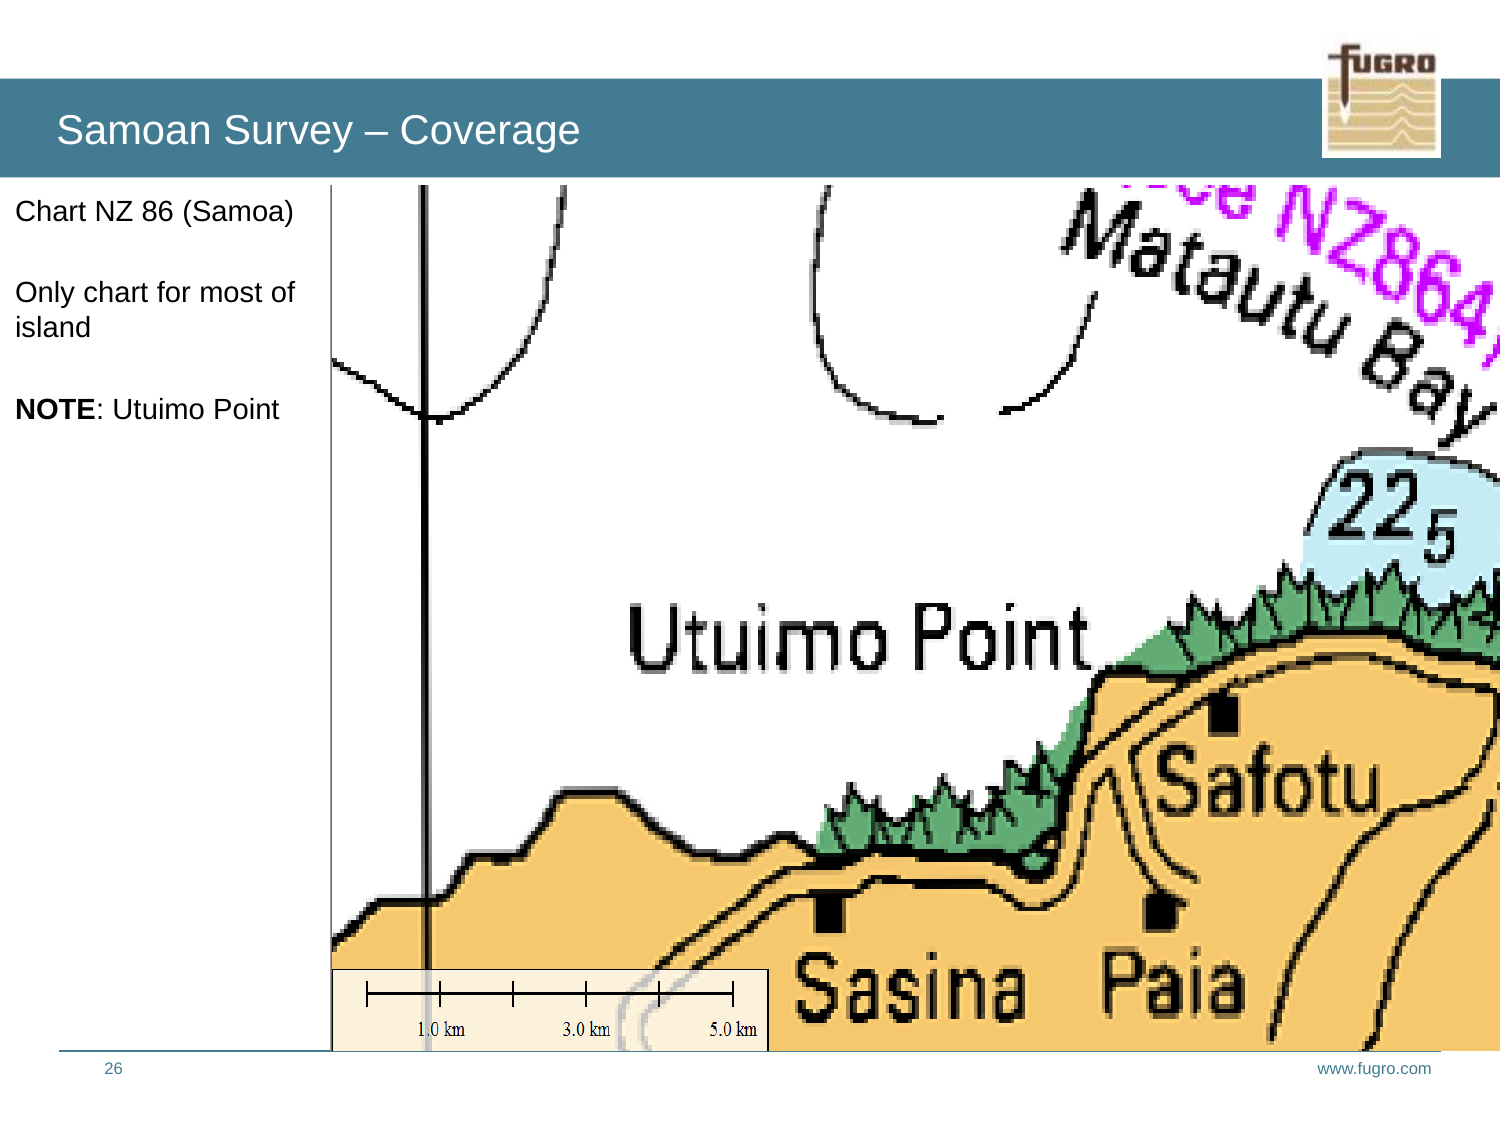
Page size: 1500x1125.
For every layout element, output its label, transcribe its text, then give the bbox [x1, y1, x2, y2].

picture [1322, 0, 1441, 158]
picture [330, 185, 1500, 1051]
title Samoan Survey – Coverage [41, 78, 1265, 178]
list Chart NZ 86 (Samoa) Only chart for most of island NOTE: Utuimo Point [0, 184, 331, 972]
